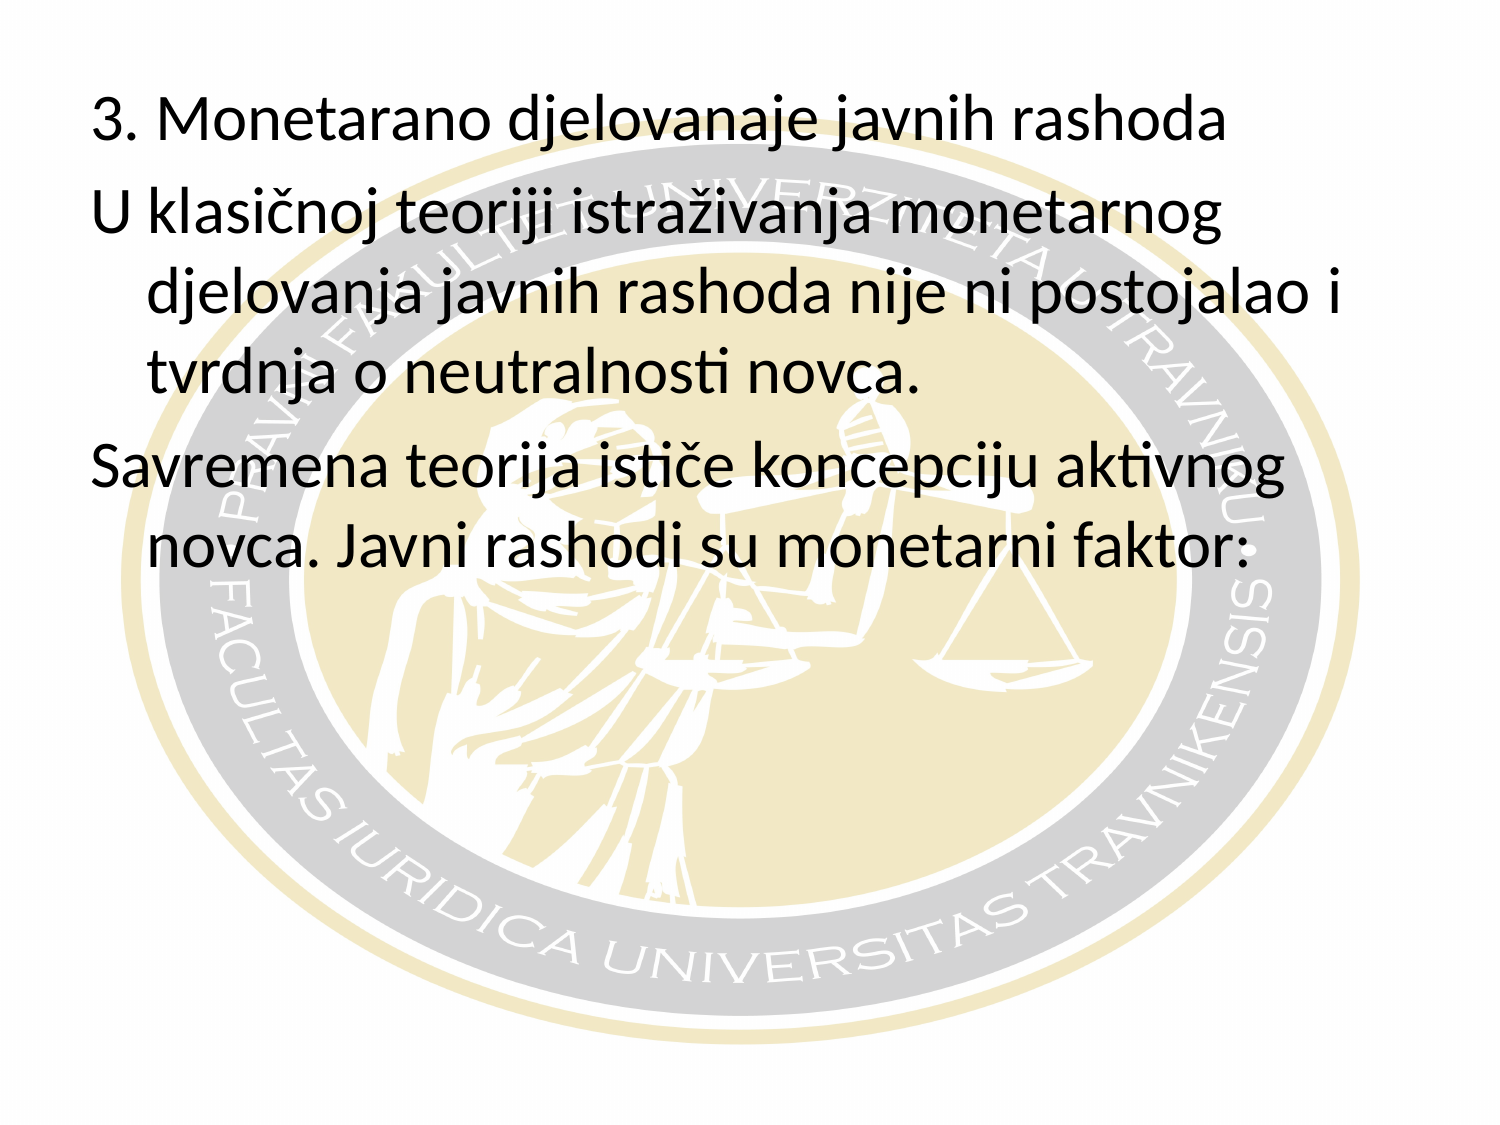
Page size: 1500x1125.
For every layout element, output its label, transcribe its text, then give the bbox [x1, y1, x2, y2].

list 3. Monetarano djelovanaje javnih rashoda U klasičnoj teoriji istraživanja monetarnog djelovanja javnih rashoda nije ni postojalao i tvrdnja o neutralnosti novca. Savremena teorija ističe koncepciju aktivnog novca. Javni rashodi su monetarni faktor: [74, 66, 1426, 1006]
